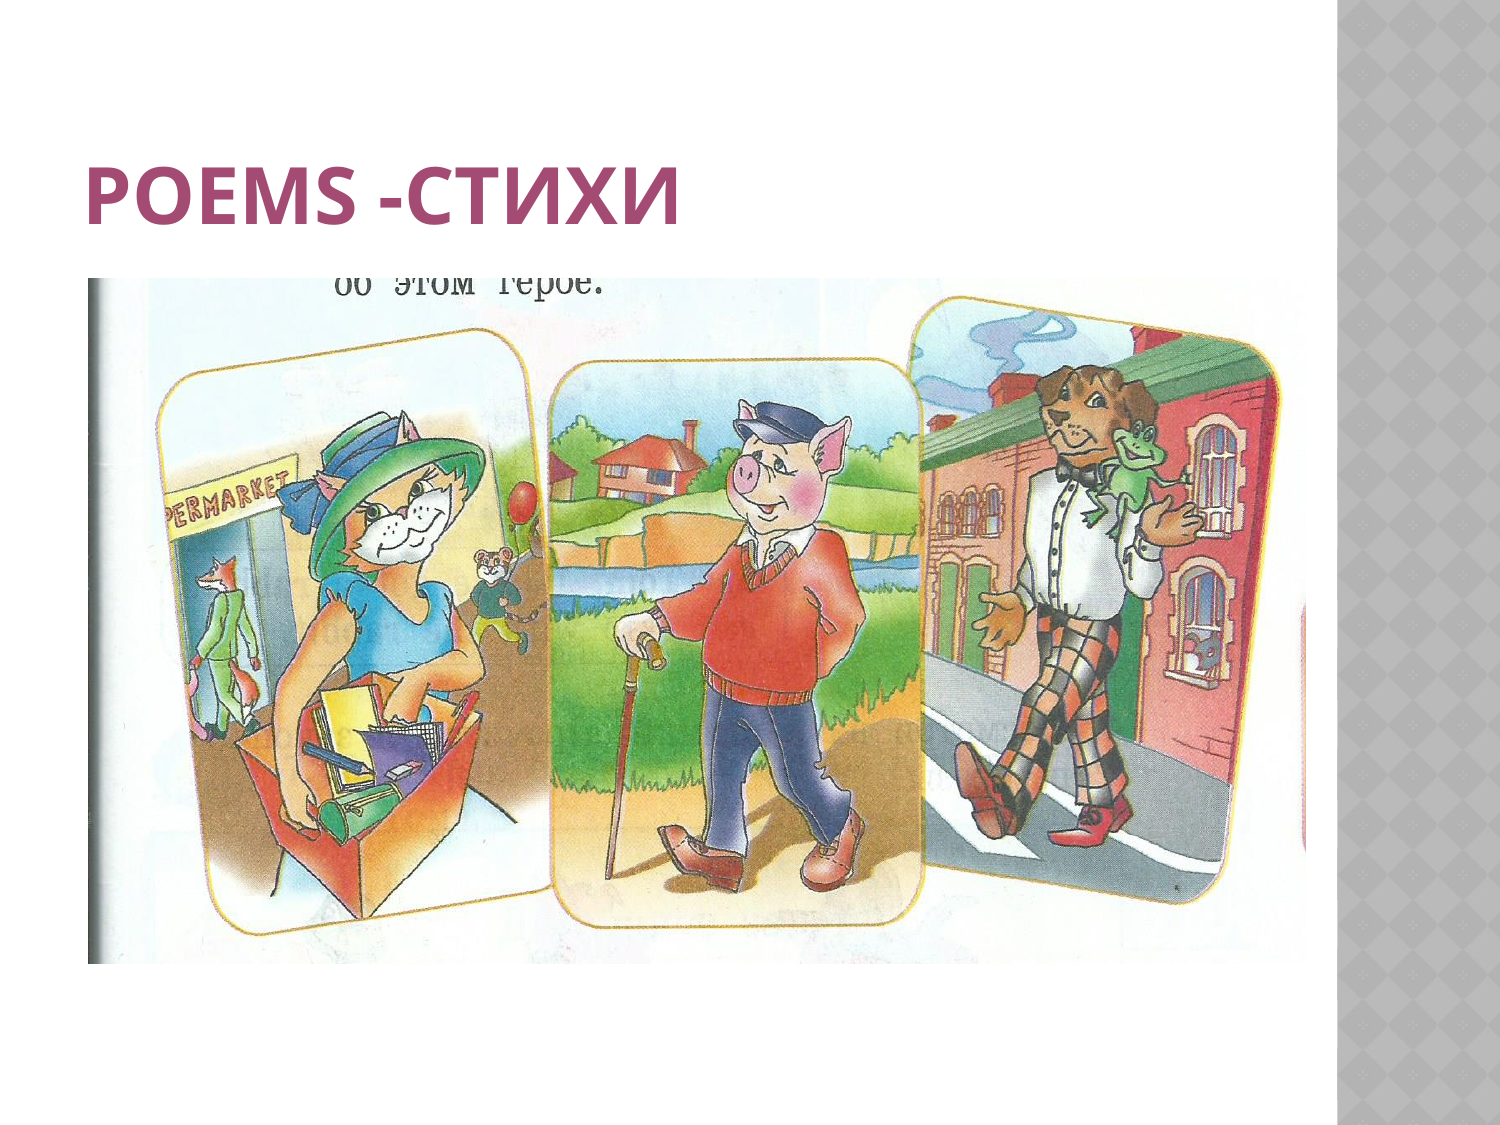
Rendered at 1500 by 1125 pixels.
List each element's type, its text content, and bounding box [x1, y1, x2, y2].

title POEMS -СТИХИ [75, 52, 1263, 240]
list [88, 278, 1306, 965]
